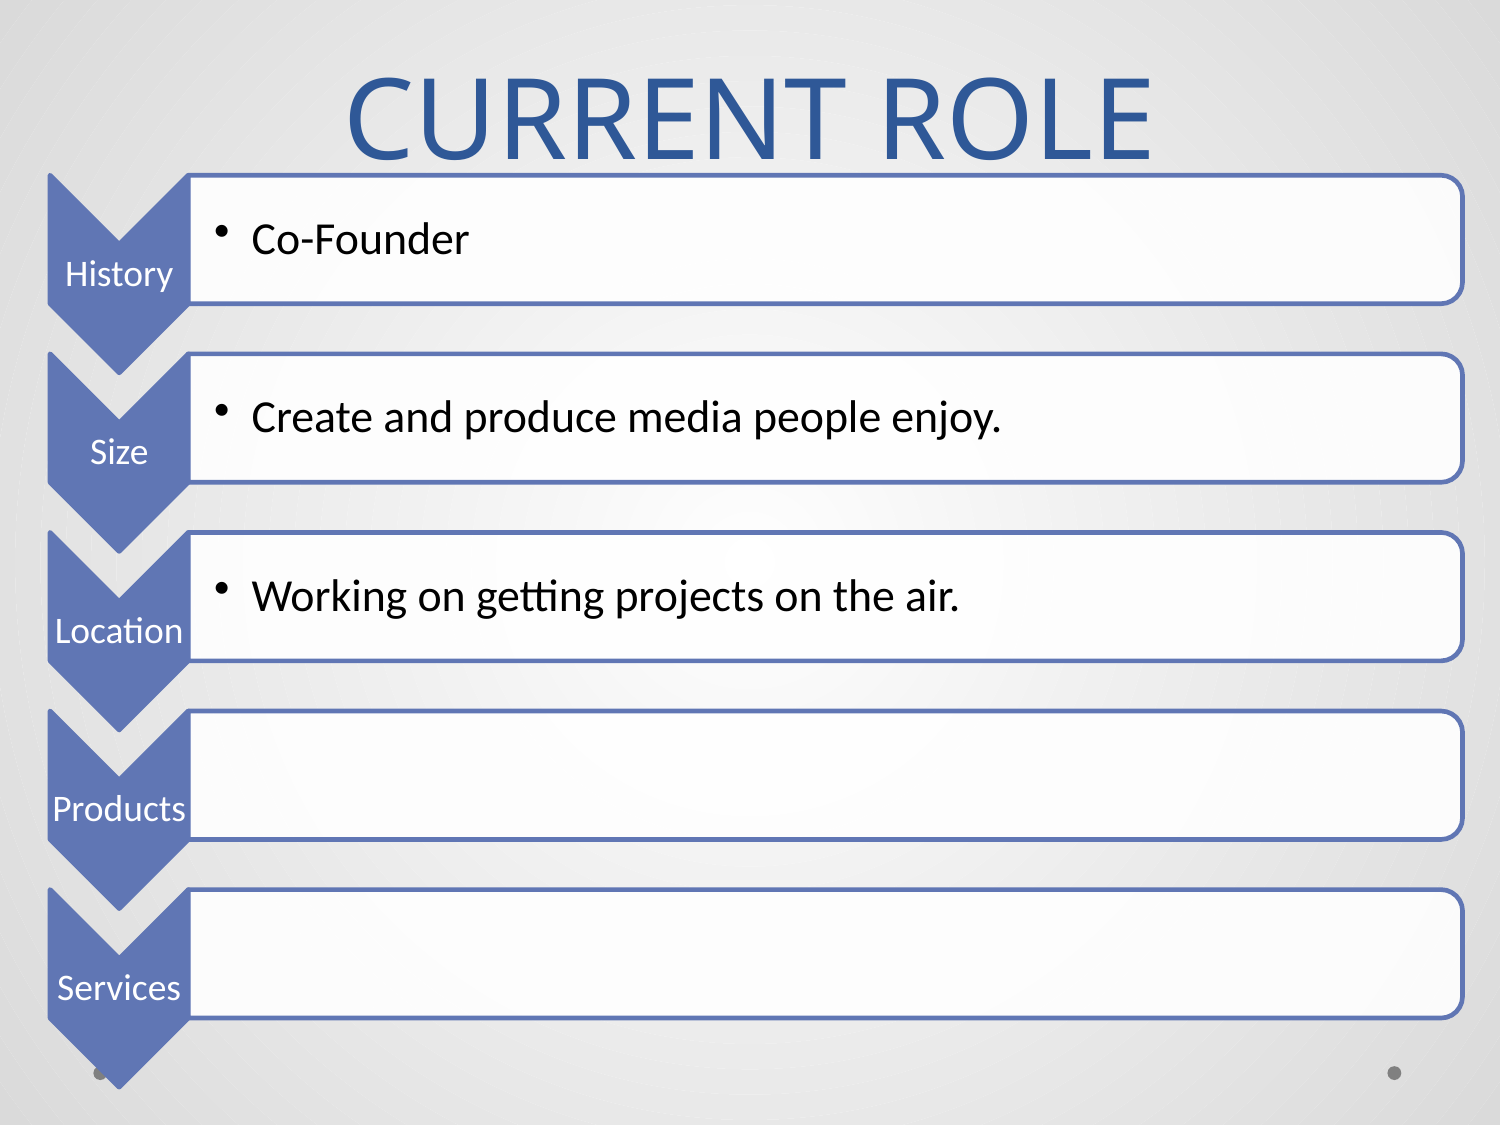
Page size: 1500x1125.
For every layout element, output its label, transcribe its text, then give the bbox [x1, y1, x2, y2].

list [49, 174, 1463, 1088]
title CURRENT ROLE [75, 2, 1425, 172]
